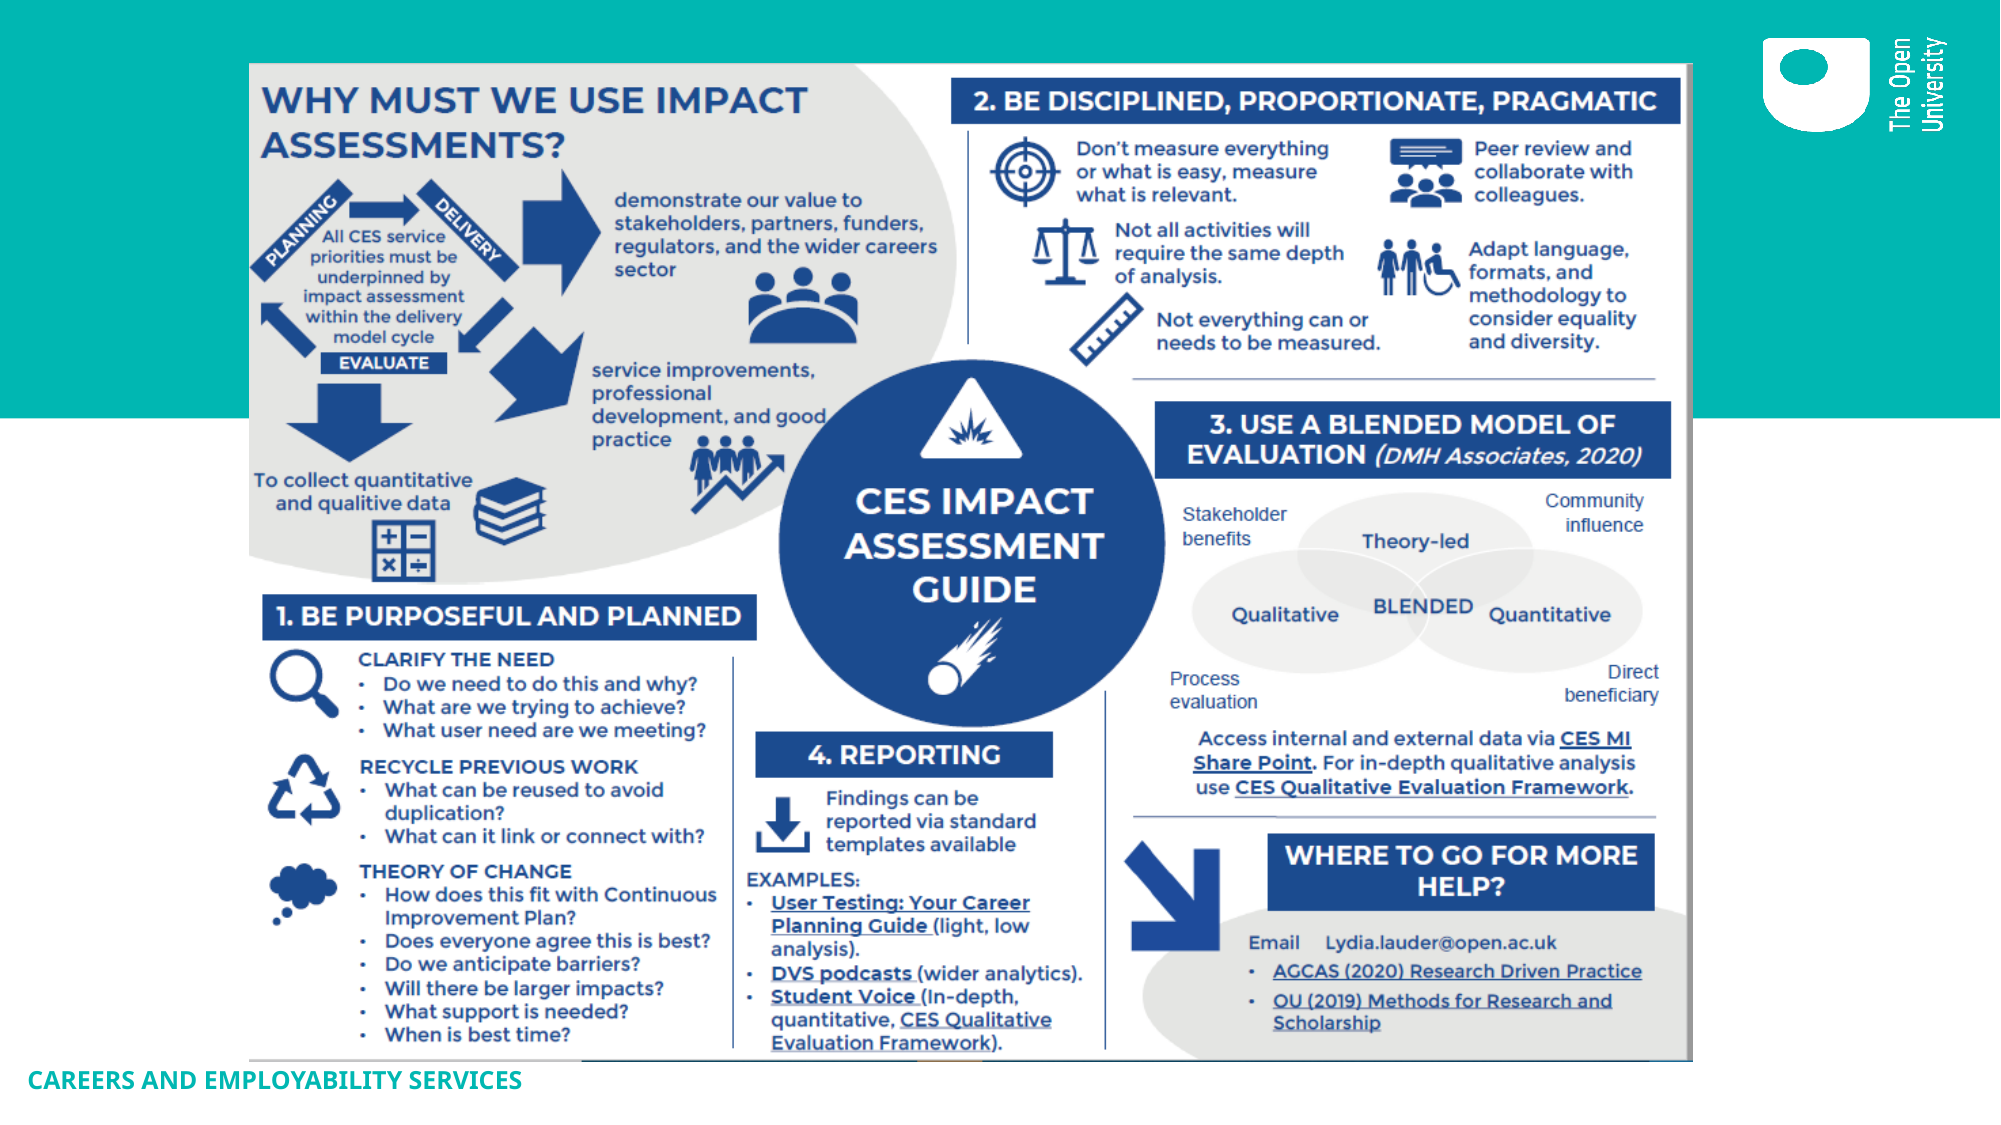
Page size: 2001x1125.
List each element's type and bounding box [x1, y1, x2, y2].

picture [249, 63, 1693, 1062]
picture [1763, 37, 1947, 132]
